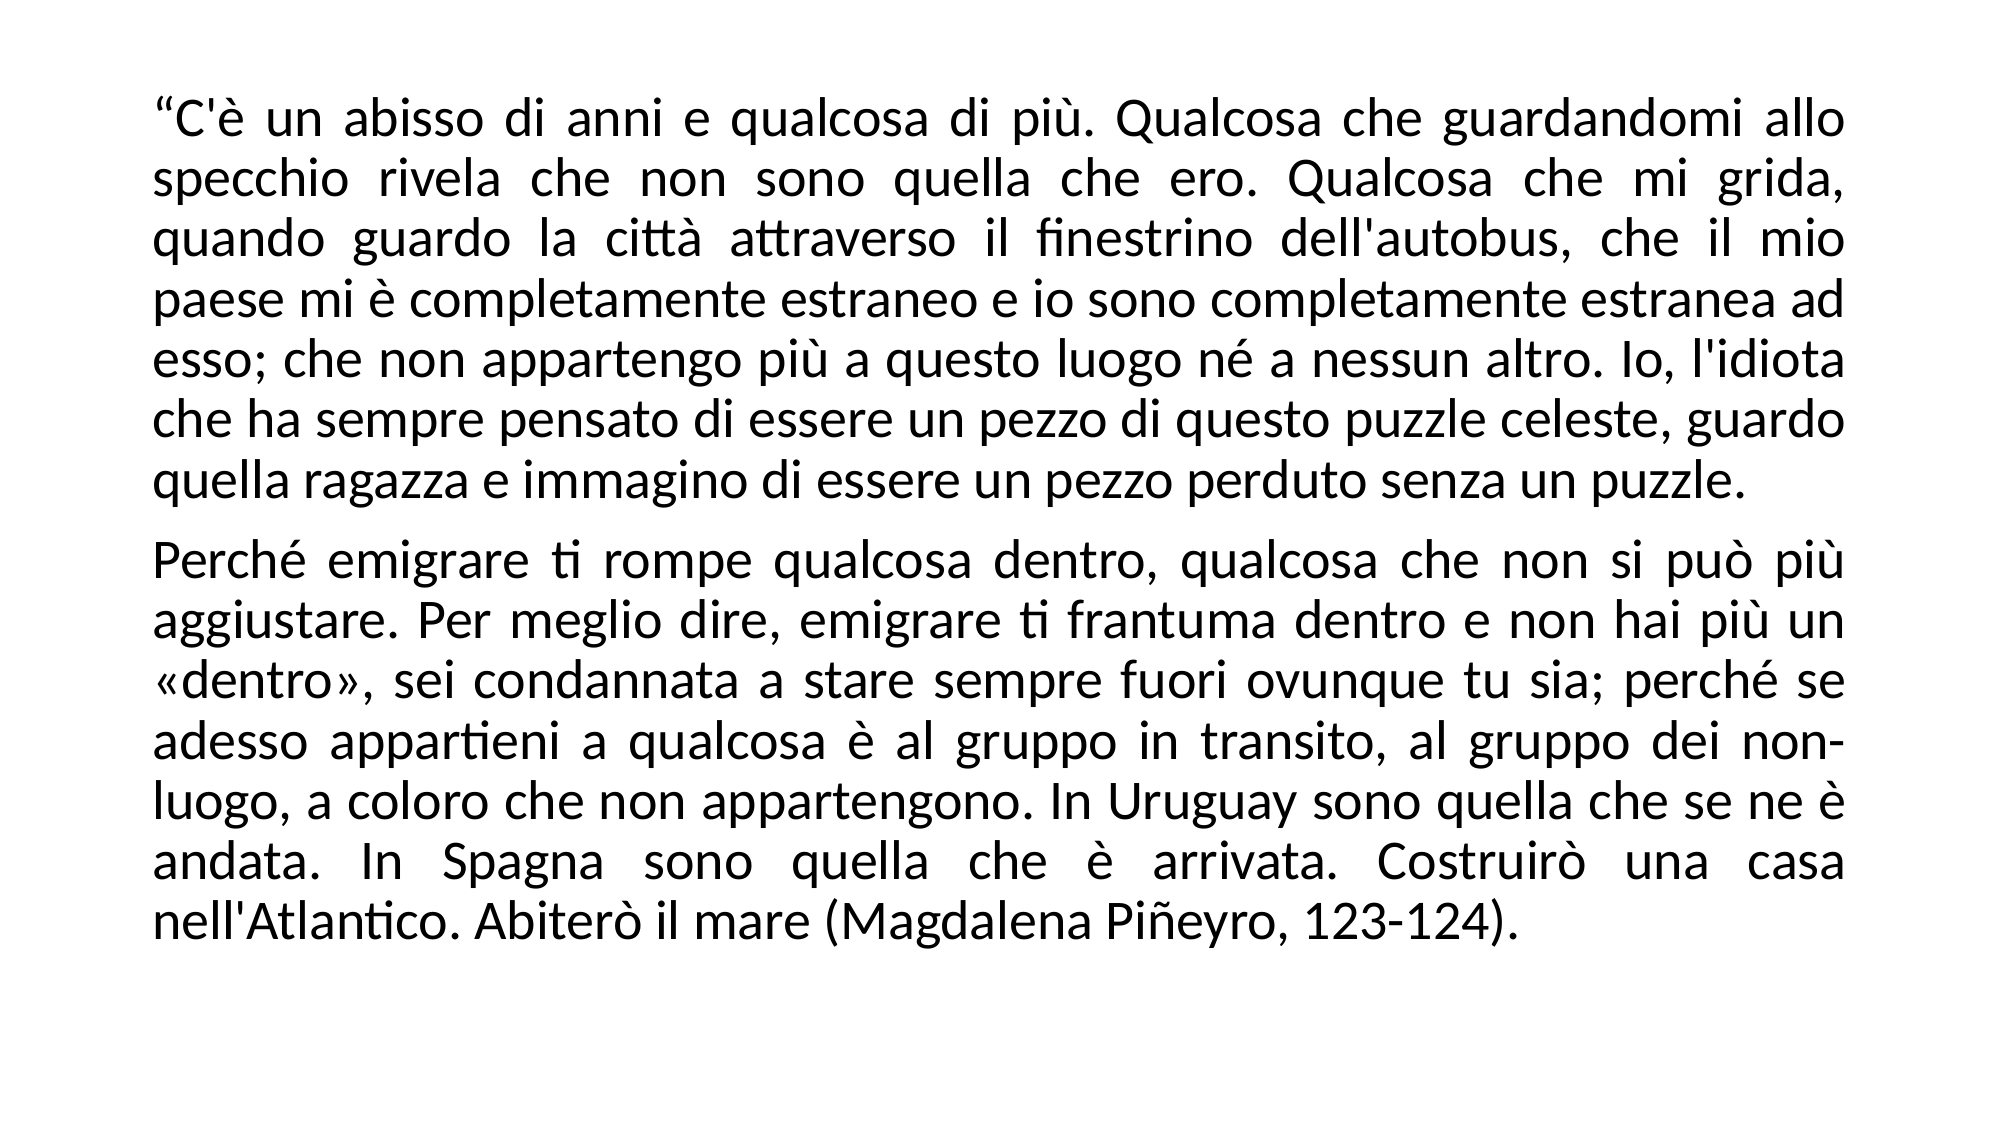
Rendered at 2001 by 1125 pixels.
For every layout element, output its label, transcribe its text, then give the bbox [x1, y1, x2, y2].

list “C'è un abisso di anni e qualcosa di più. Qualcosa che guardandomi allo specchio rivela che non sono quella che ero. Qualcosa che mi grida, quando guardo la città attraverso il finestrino dell'autobus, che il mio paese mi è completamente estraneo e io sono completamente estranea ad esso; che non appartengo più a questo luogo né a nessun altro. Io, l'idiota che ha sempre pensato di essere un pezzo di questo puzzle celeste, guardo quella ragazza e immagino di essere un pezzo perduto senza un puzzle. Perché emigrare ti rompe qualcosa dentro, qualcosa che non si può più aggiustare. Per meglio dire, emigrare ti frantuma dentro e non hai più un «dentro», sei condannata a stare sempre fuori ovunque tu sia; perché se adesso appartieni a qualcosa è al gruppo in transito, al gruppo dei non-luogo, a coloro che non appartengono. In Uruguay sono quella che se ne è andata. In Spagna sono quella che è arrivata. Costruirò una casa nell'Atlantico. Abiterò il mare (Magdalena Piñeyro, 123-124). [137, 80, 1863, 1014]
